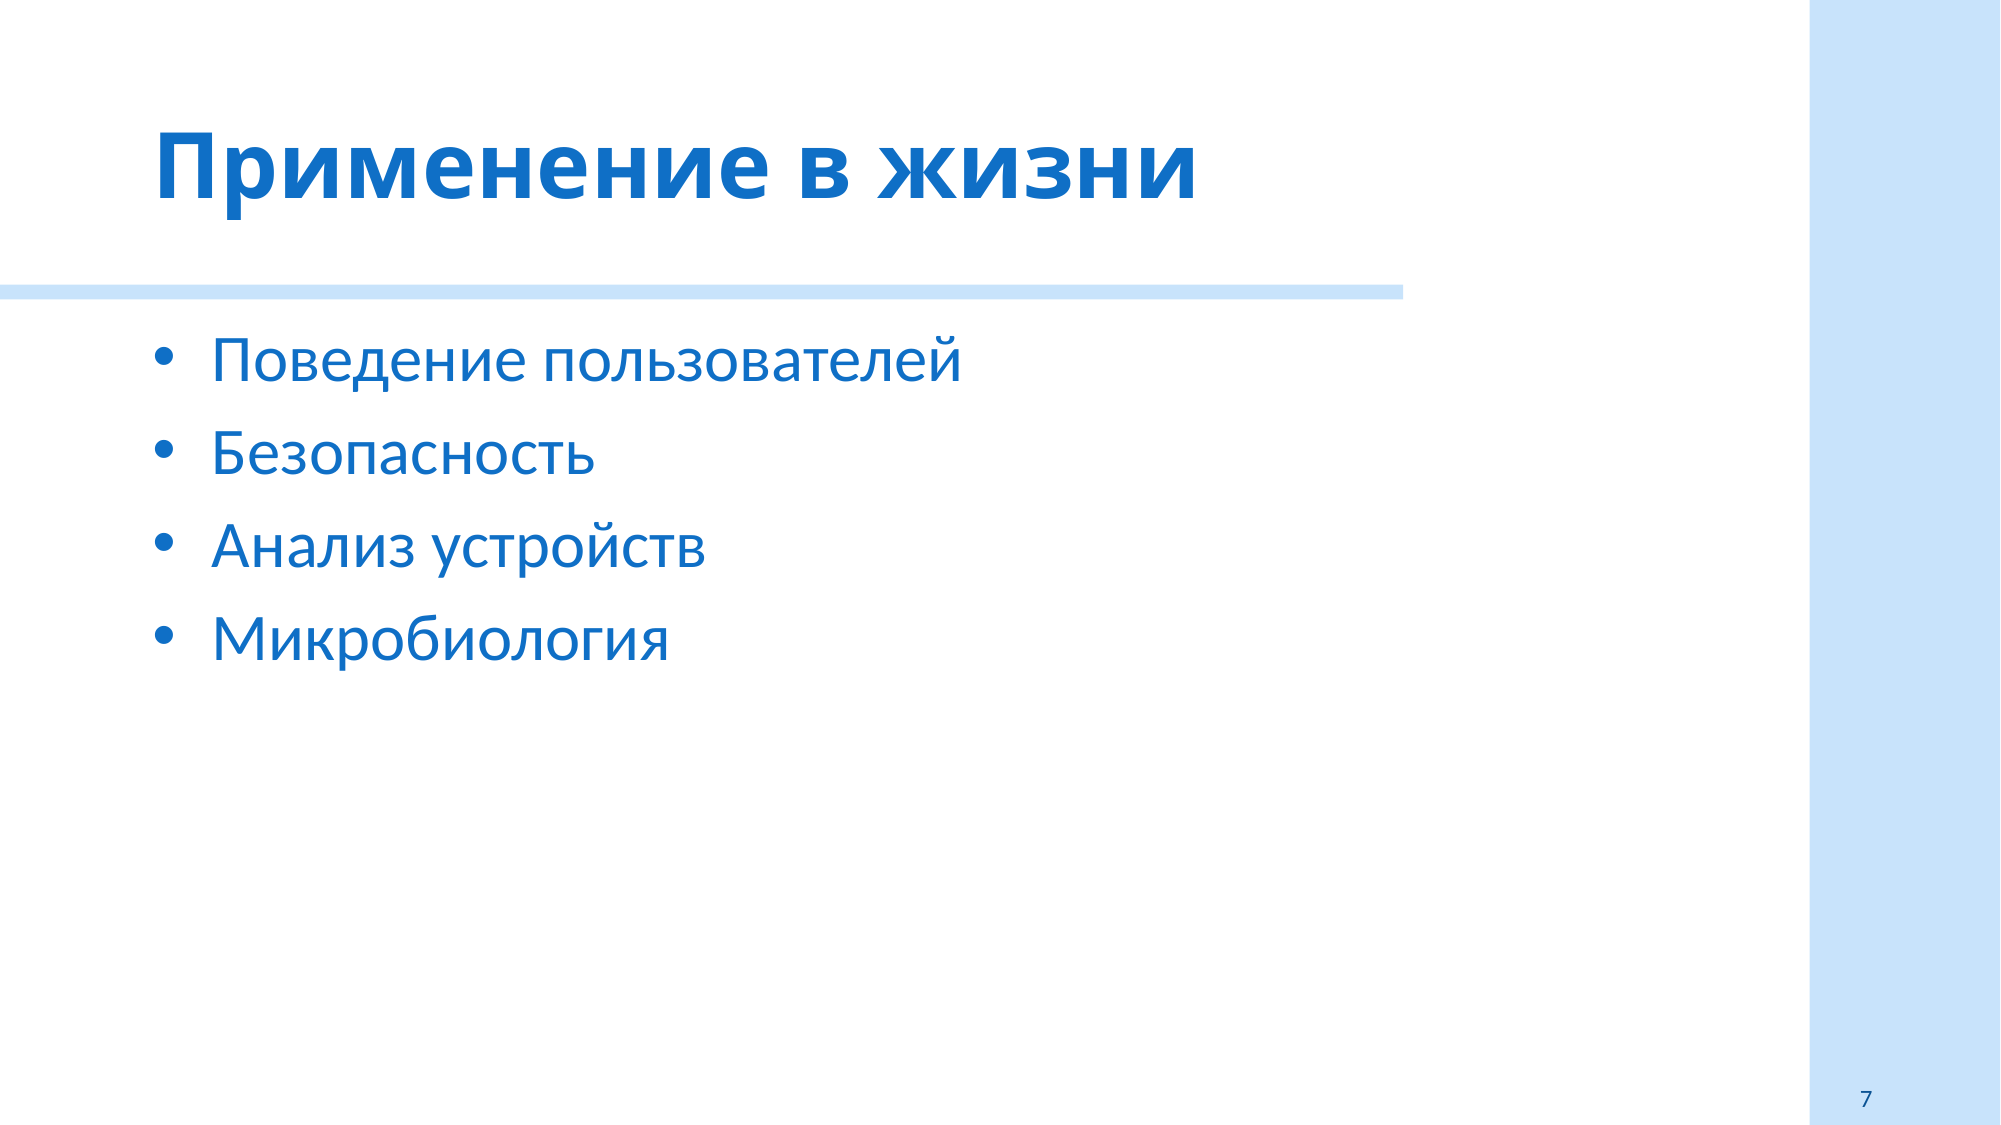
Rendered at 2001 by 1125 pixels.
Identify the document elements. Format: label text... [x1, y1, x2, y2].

list Поведение пользователей Безопасность Анализ устройств Микробиология [137, 316, 1763, 1030]
title Применение в жизни [137, 59, 1863, 278]
text_box 7 [1437, 1067, 1888, 1125]
